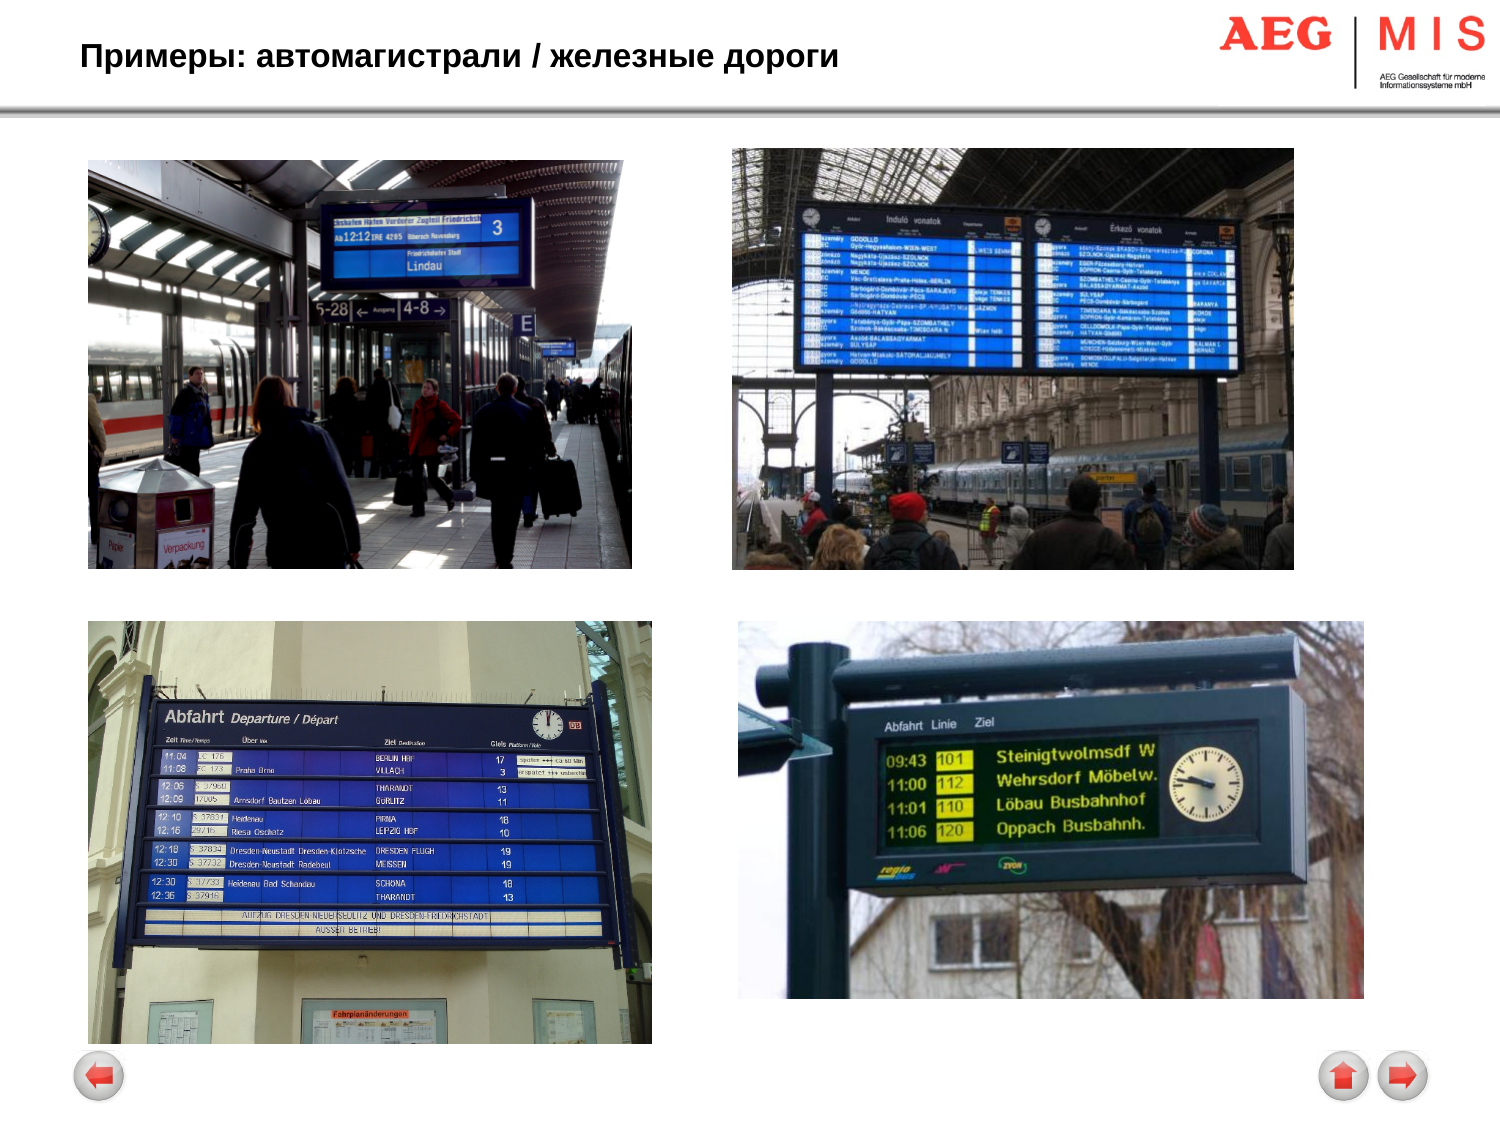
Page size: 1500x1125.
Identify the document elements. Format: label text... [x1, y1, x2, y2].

picture [0, 15, 1500, 118]
picture [1309, 1034, 1436, 1106]
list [732, 148, 1294, 570]
picture [738, 621, 1364, 1000]
picture [64, 621, 652, 1106]
picture [88, 160, 633, 569]
title Примеры: автомагистрали / железные дороги [64, 18, 1141, 91]
